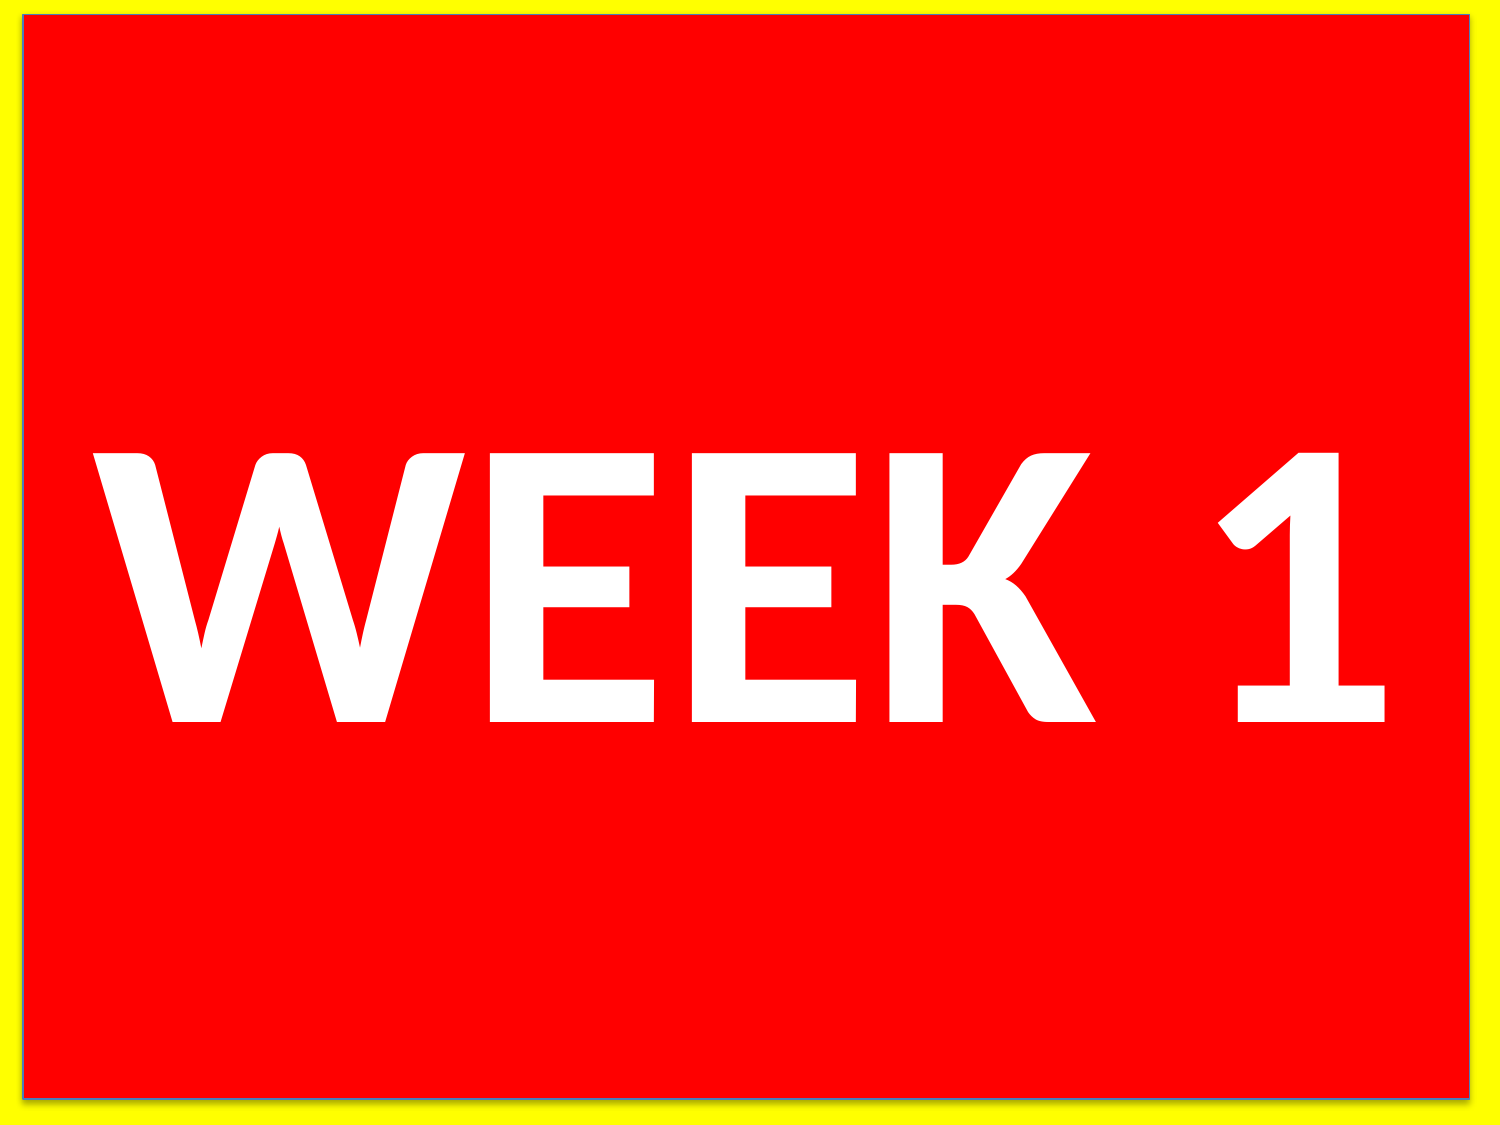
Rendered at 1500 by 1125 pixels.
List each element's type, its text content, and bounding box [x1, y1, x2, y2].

text_box WEEK 1 [22, 14, 1470, 1100]
